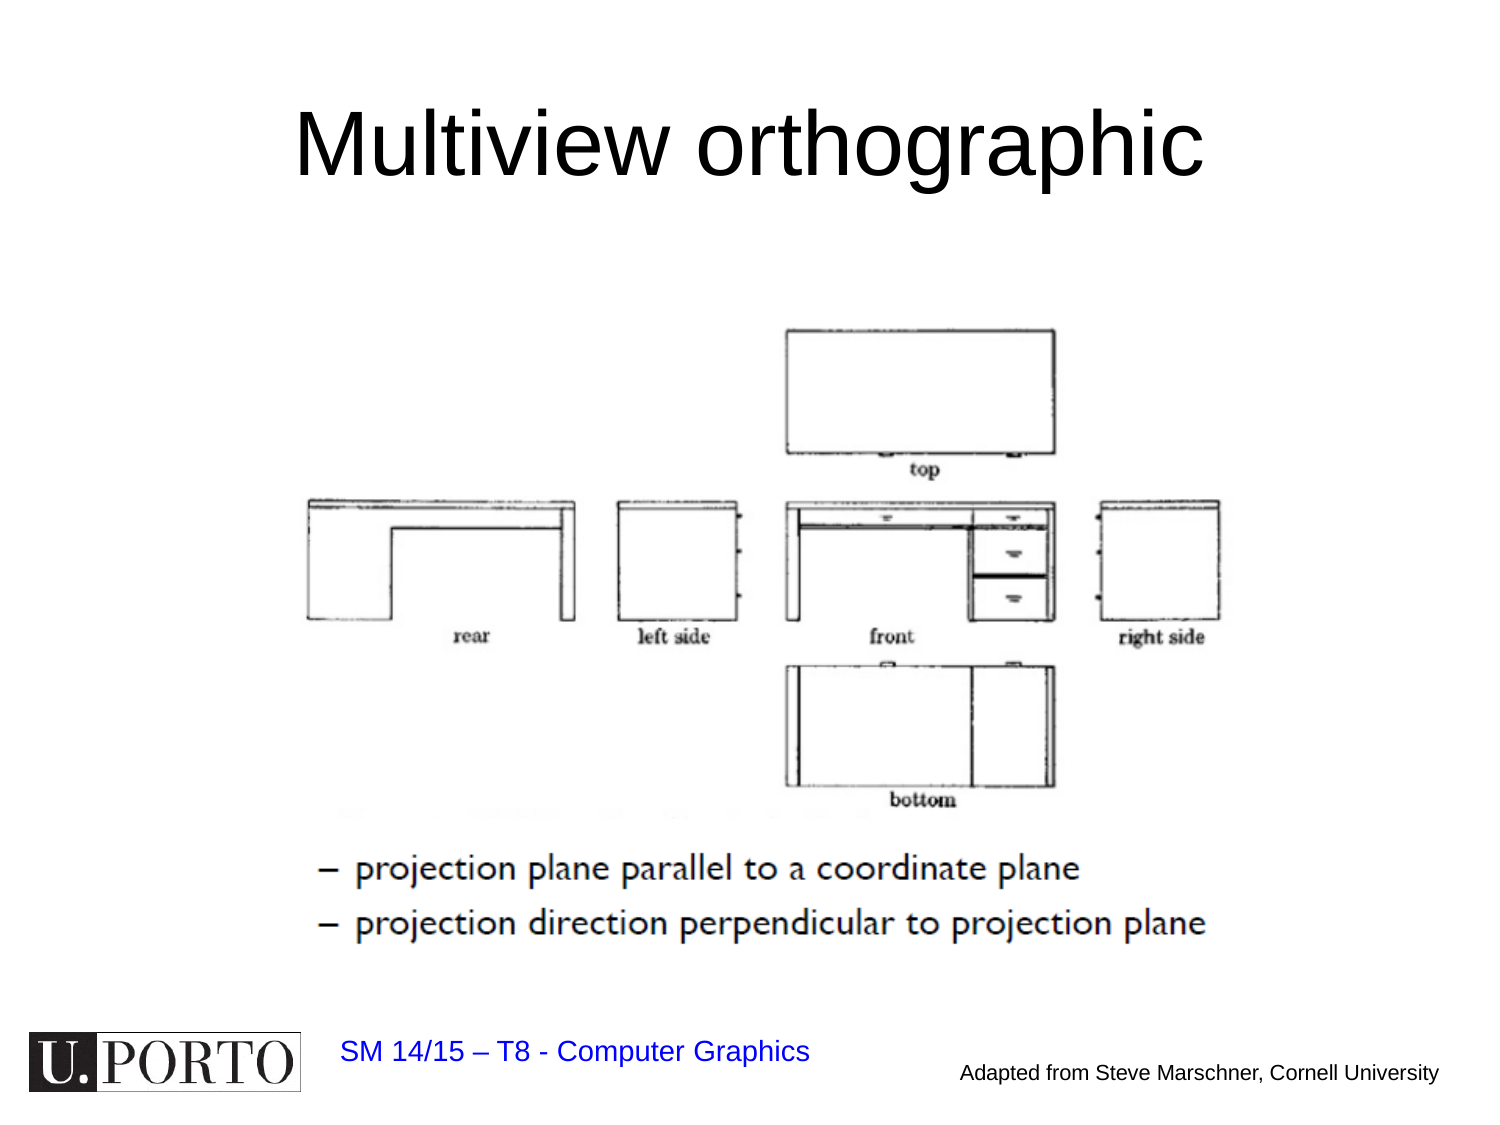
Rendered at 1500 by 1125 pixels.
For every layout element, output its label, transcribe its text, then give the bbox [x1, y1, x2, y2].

footer SM 14/15 – T8 - Computer Graphics [324, 1024, 1306, 1103]
title Multiview orthographic [75, 45, 1425, 233]
picture [29, 1032, 301, 1092]
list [245, 301, 1255, 966]
text_box Adapted from Steve Marschner, Cornell University [944, 1050, 1456, 1092]
